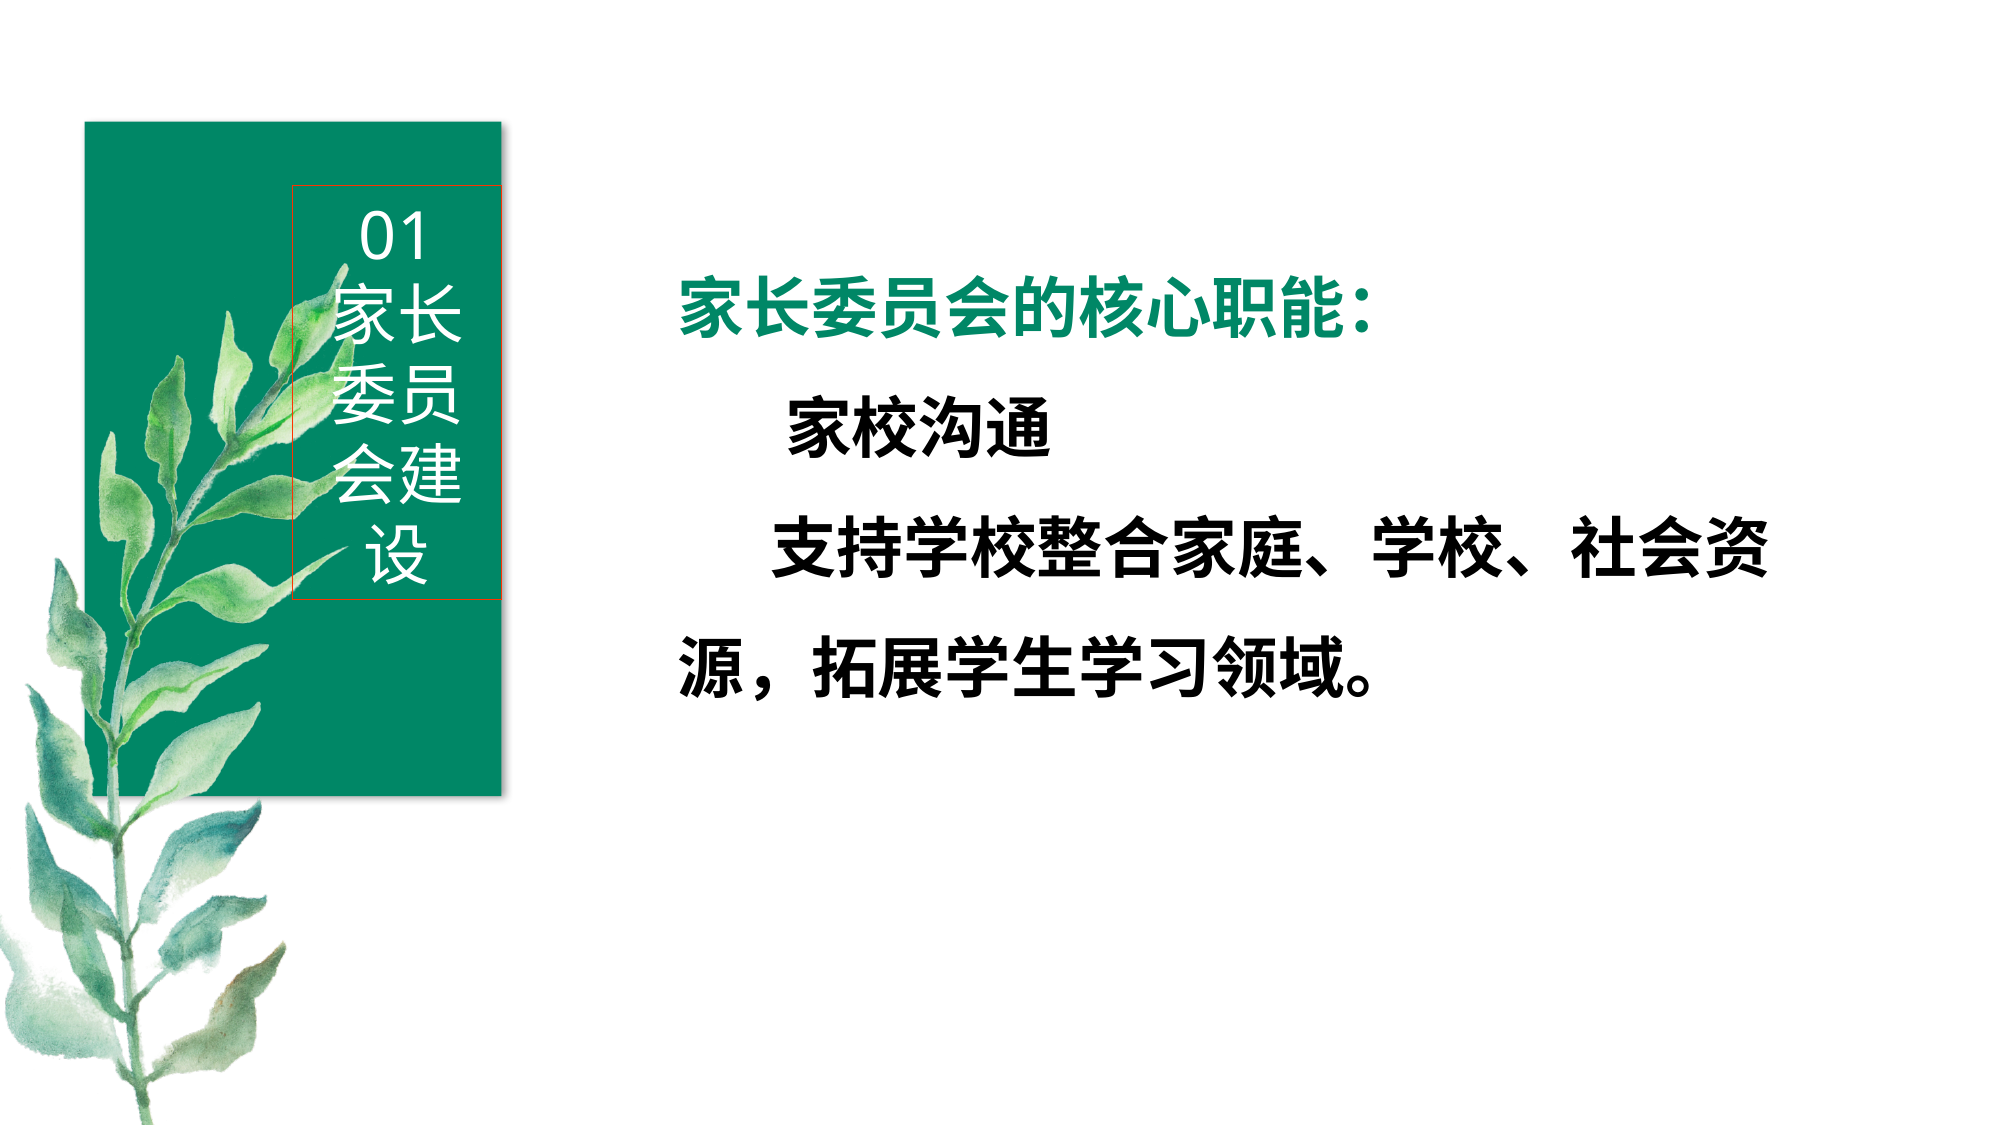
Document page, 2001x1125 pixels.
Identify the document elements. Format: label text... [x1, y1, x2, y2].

text_box 01 家长委员会建设 [292, 185, 502, 600]
text_box 家长委员会的核心职能： 家校沟通 支持学校整合家庭、学校、社会资源，拓展学生学习领域。 [662, 218, 1841, 713]
picture [0, 235, 358, 1125]
text_box [345, 600, 502, 797]
text_box [84, 121, 502, 247]
